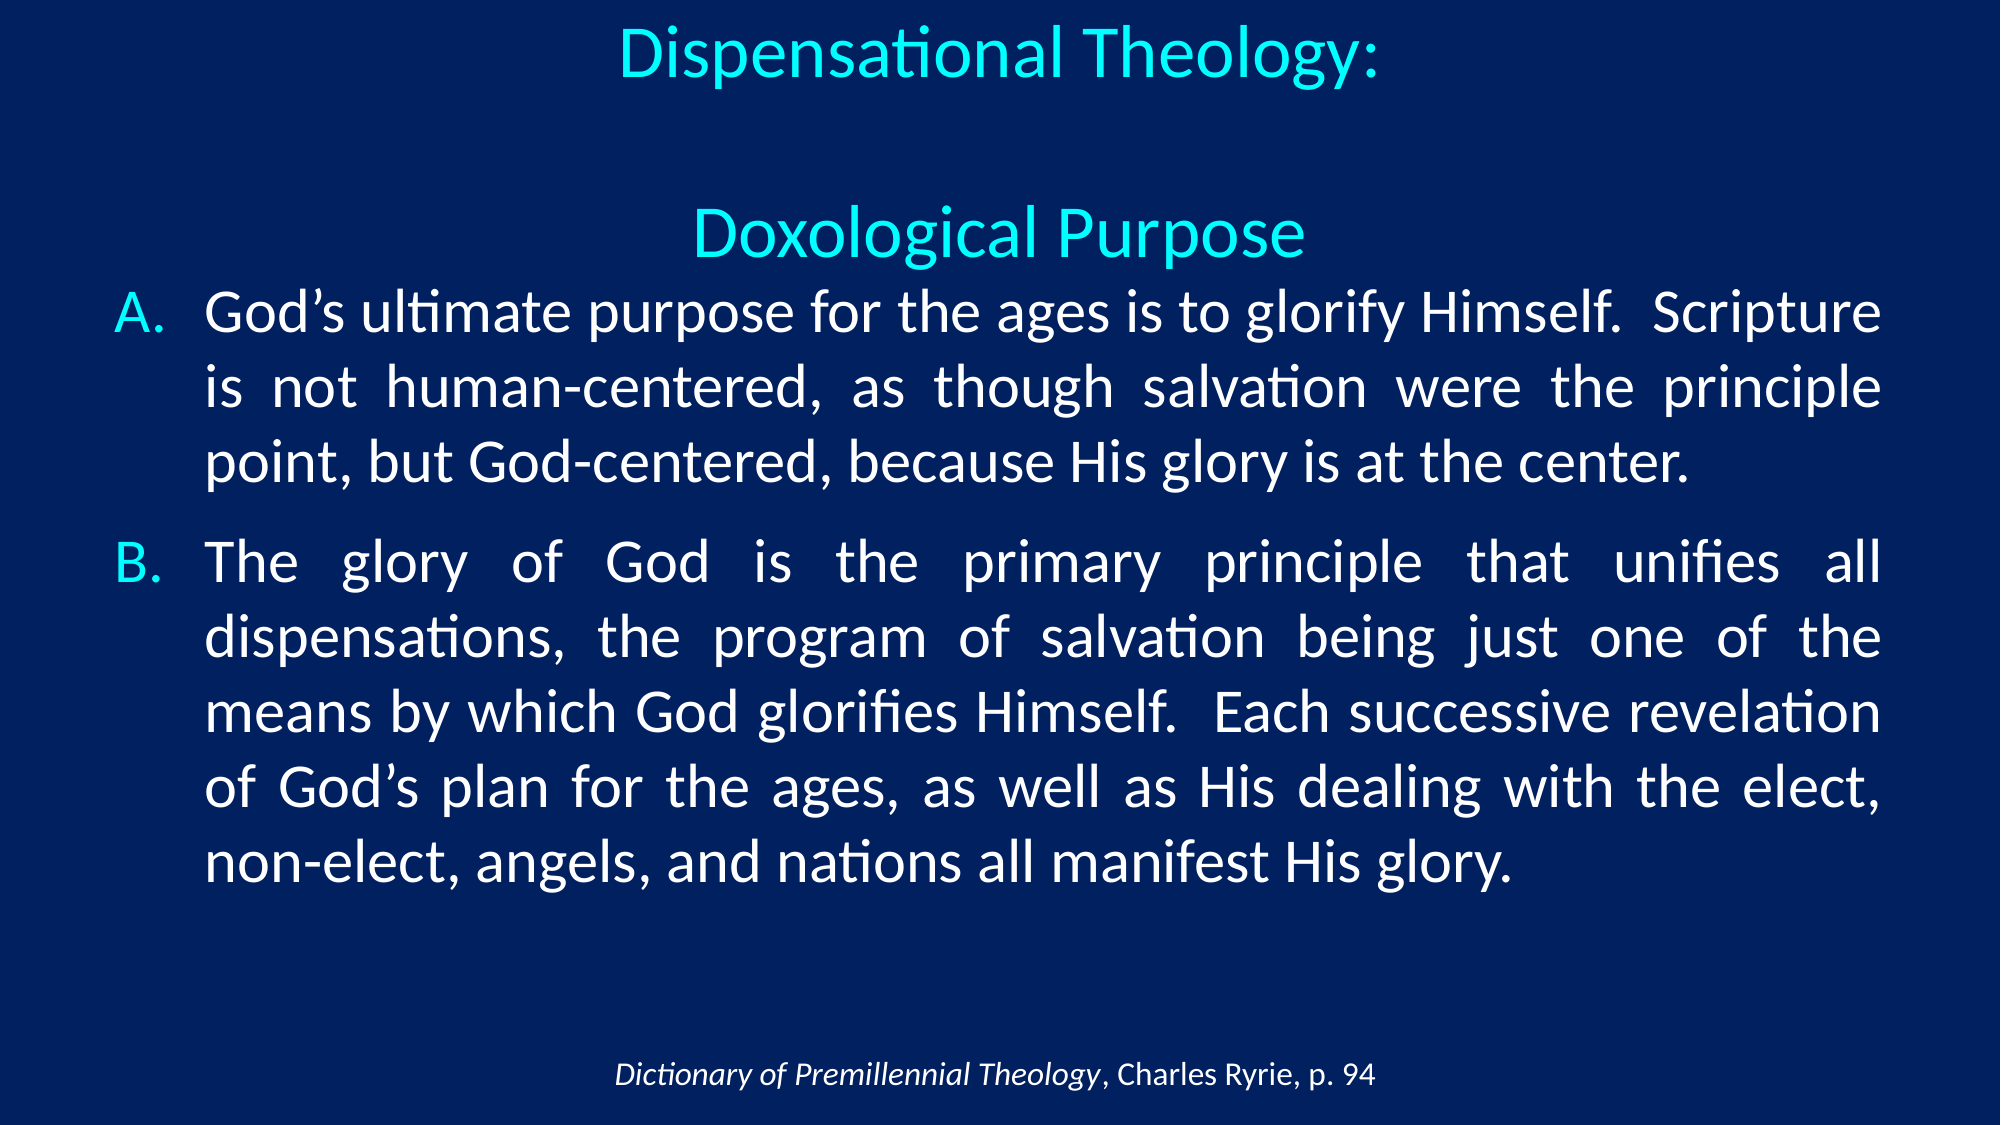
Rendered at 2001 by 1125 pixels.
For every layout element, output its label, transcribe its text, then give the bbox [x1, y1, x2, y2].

text_box Dictionary of Premillennial Theology, Charles Ryrie, p. 94 [601, 1045, 1390, 1100]
title Dispensational Theology: Doxological Purpose [600, 37, 1400, 238]
text_box God’s ultimate purpose for the ages is to glorify Himself. Scripture is not human-centered, as though salvation were the principle point, but God-centered, because His glory is at the center. The glory of God is the primary principle that unifies all dispensations, the program of salvation being just one of the means by which God glorifies Himself. Each successive revelation of God’s plan for the ages, as well as His dealing with the elect, non-elect, angels, and nations all manifest His glory. [99, 262, 1900, 1006]
